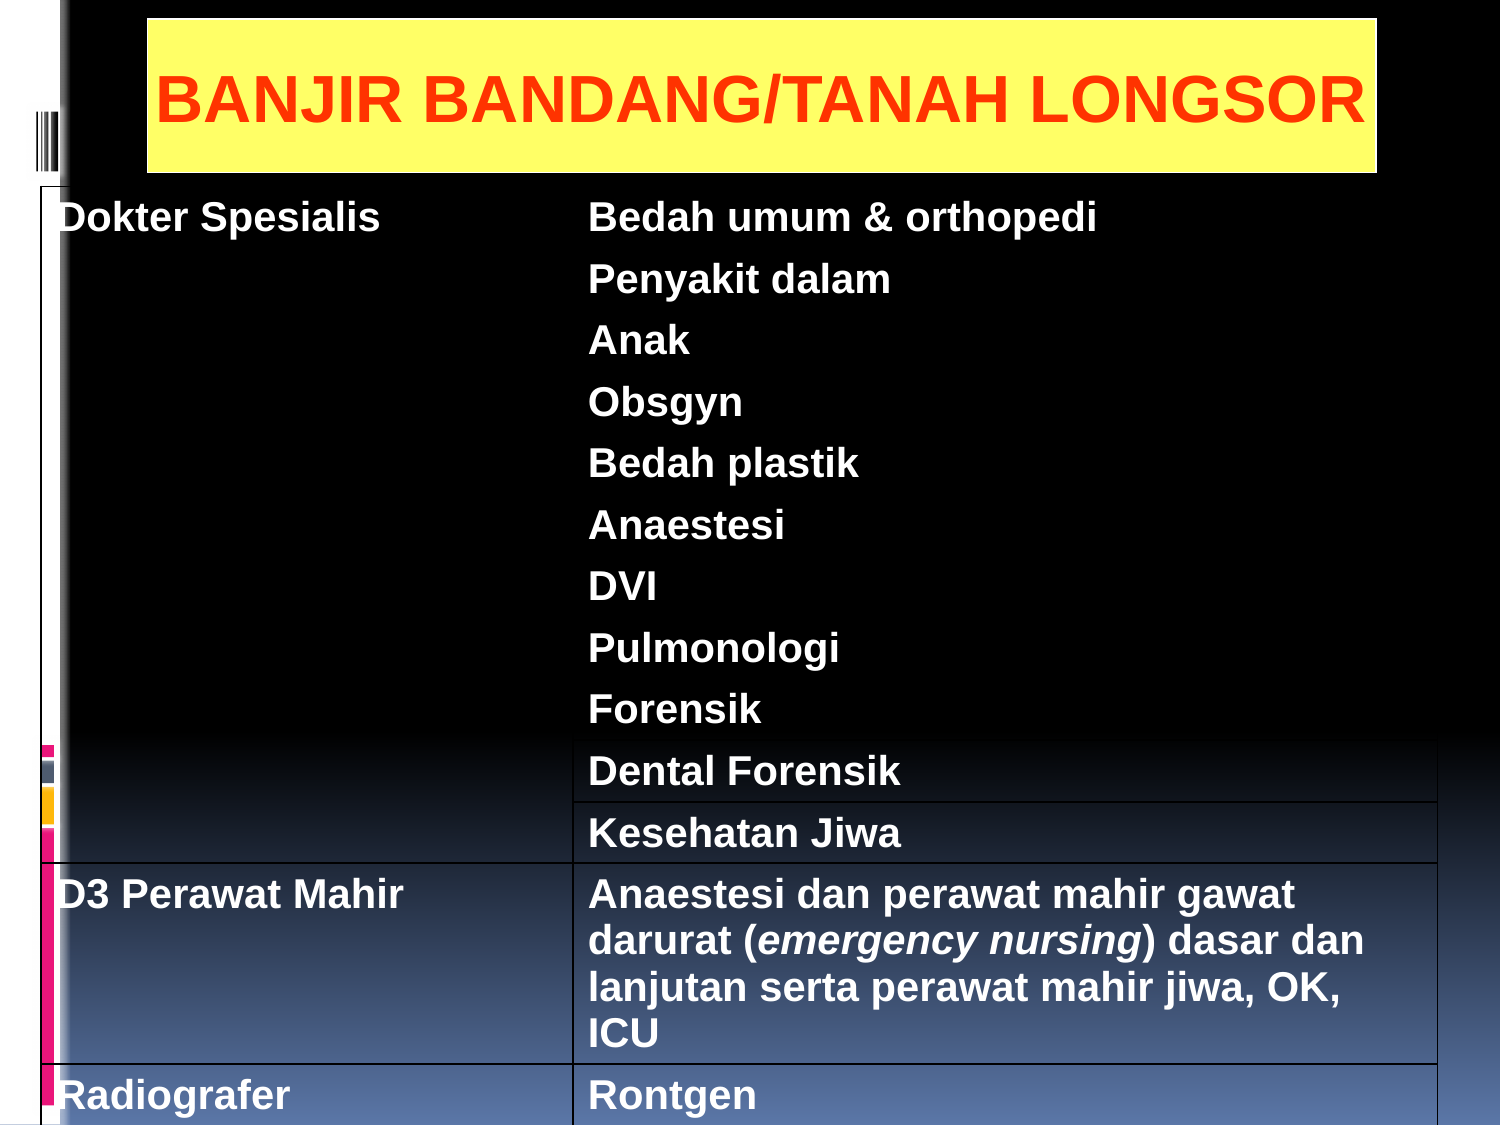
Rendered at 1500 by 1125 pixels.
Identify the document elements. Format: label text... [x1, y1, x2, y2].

table_cell Anak [574, 310, 1437, 370]
table_header Dokter Spesialis [42, 187, 572, 862]
table_cell D3 Perawat Mahir [42, 864, 572, 1063]
table_cell DVI [574, 557, 1437, 616]
table_cell Anaestesi [574, 495, 1437, 555]
table_cell Forensik [574, 680, 1437, 739]
text_box BANJIR BANDANG/TANAH LONGSOR [147, 19, 1376, 173]
table_cell Obsgyn [574, 372, 1437, 432]
table_cell Bedah plastik [574, 433, 1437, 493]
text_box [209, 193, 241, 254]
table_header Bedah umum & orthopedi [574, 187, 1437, 247]
table_cell Penyakit dalam [574, 249, 1437, 309]
table_cell Rontgen [574, 1065, 1437, 1125]
table_cell Kesehatan Jiwa [574, 803, 1437, 862]
table_cell Dental Forensik [574, 741, 1437, 801]
table_cell Anaestesi dan perawat mahir gawat darurat (emergency nursing) dasar dan lanjutan serta perawat mahir jiwa, OK, ICU [574, 864, 1437, 1063]
table_cell Radiografer [42, 1065, 572, 1125]
table_cell Pulmonologi [574, 618, 1437, 678]
